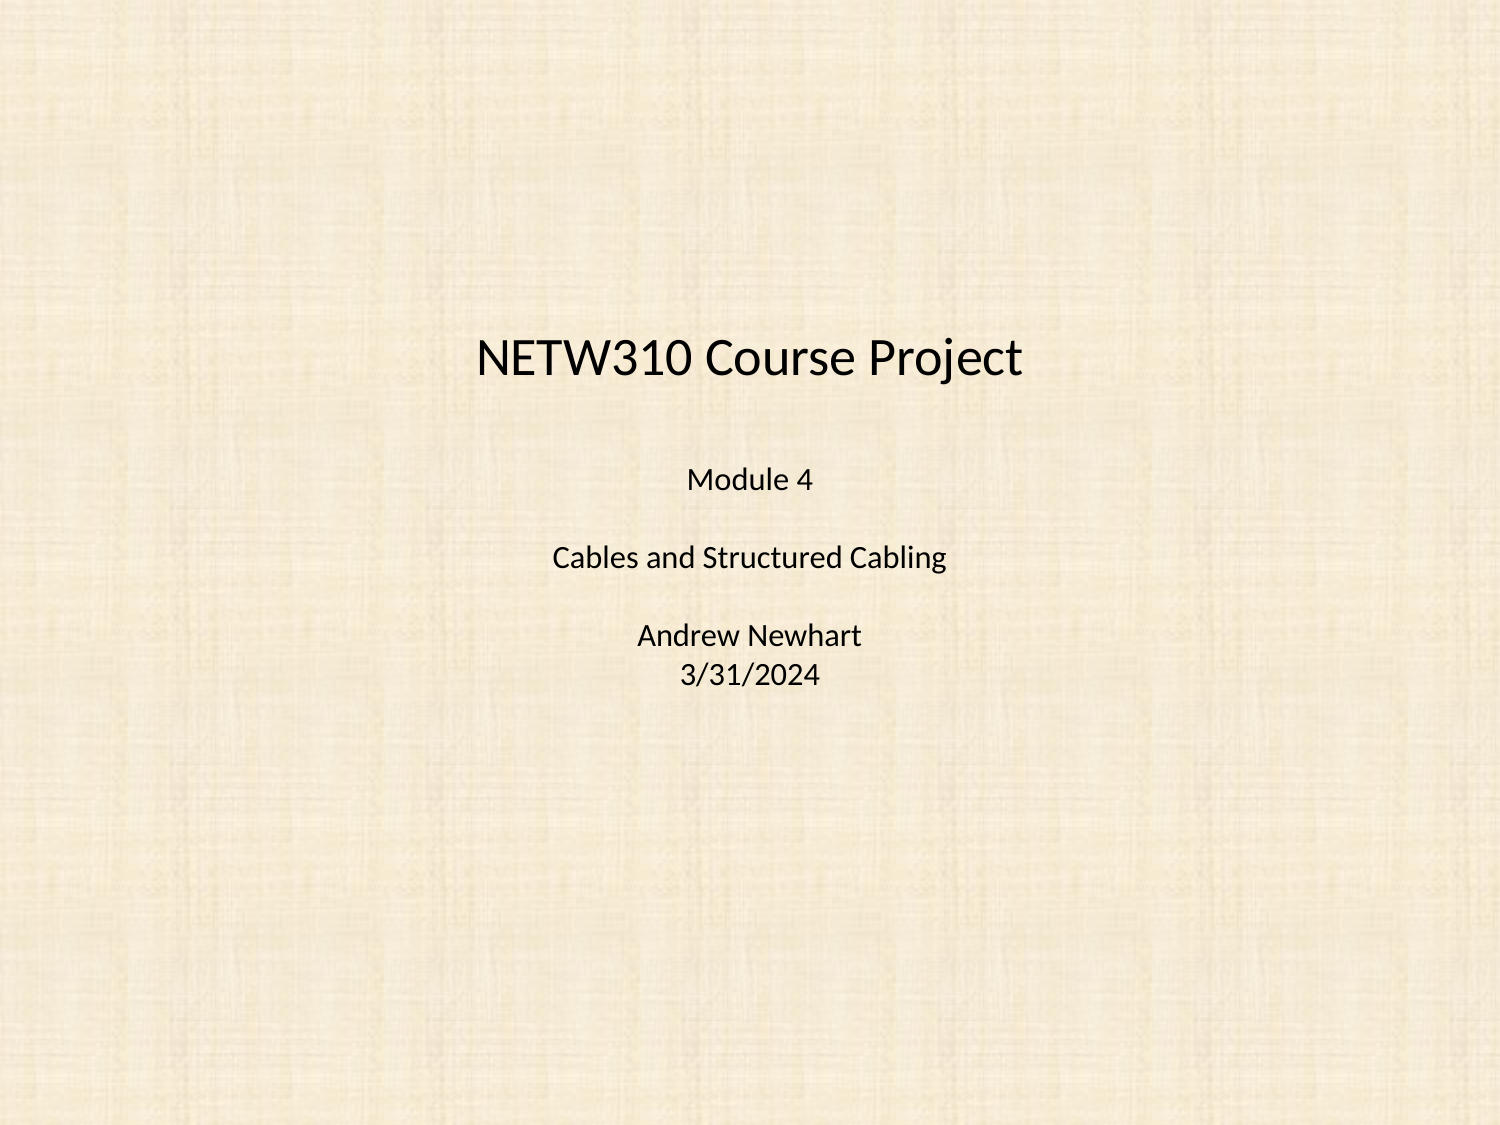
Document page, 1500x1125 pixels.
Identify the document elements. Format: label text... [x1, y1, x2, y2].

title NETW310 Course Project Module 4 Cables and Structured Cabling Andrew Newhart 3/31/2024 [112, 312, 1388, 701]
